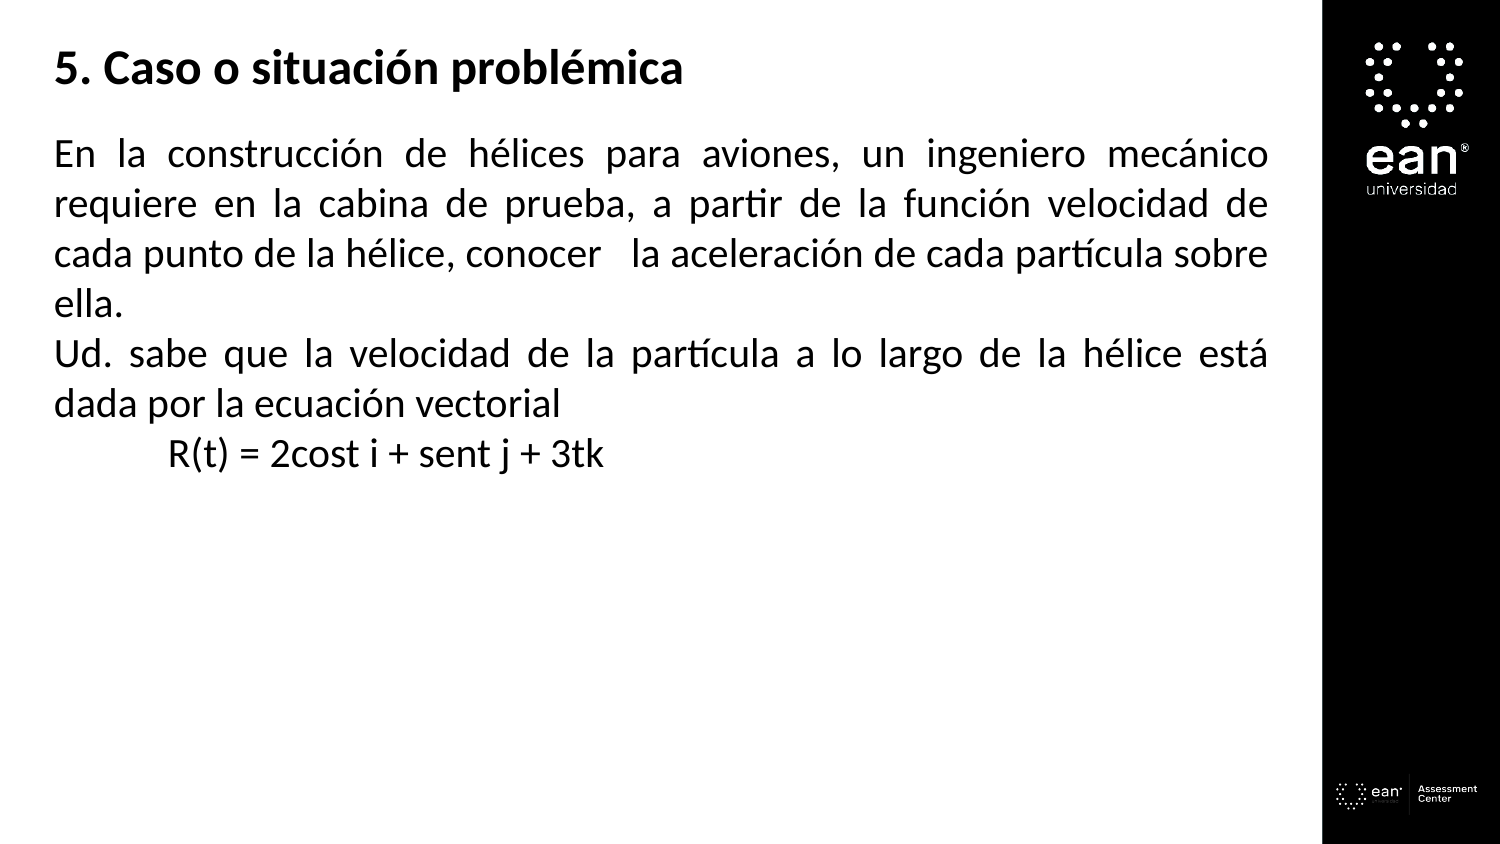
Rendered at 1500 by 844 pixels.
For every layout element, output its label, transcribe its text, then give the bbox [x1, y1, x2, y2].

picture [0, 0, 1500, 844]
text_box 5. Caso o situación problémica [39, 27, 797, 102]
text_box En la construcción de hélices para aviones, un ingeniero mecánico requiere en la cabina de prueba, a partir de la función velocidad de cada punto de la hélice, conocer la aceleración de cada partícula sobre ella. Ud. sabe que la velocidad de la partícula a lo largo de la hélice está dada por la ecuación vectorial R(t) = 2cost i + sent j + 3tk [39, 118, 1285, 534]
